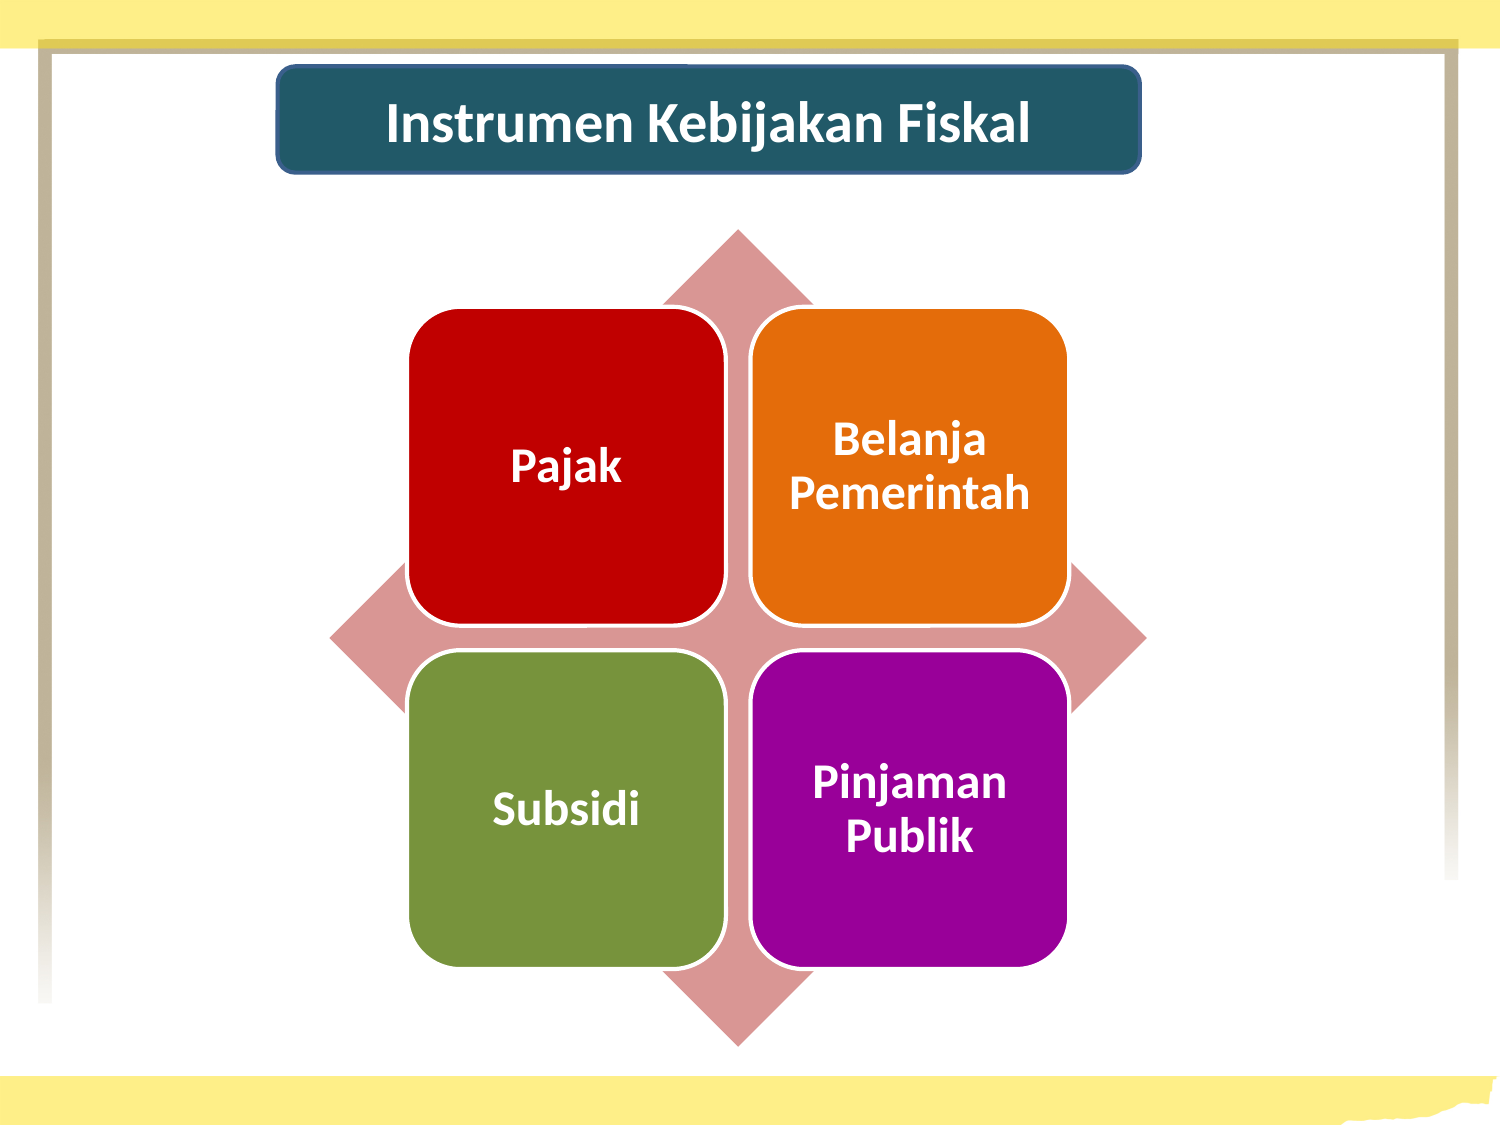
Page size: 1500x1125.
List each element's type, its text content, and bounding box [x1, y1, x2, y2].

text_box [64, 228, 1412, 1048]
picture [0, 0, 1500, 1125]
text_box Instrumen Kebijakan Fiskal [275, 64, 1142, 175]
